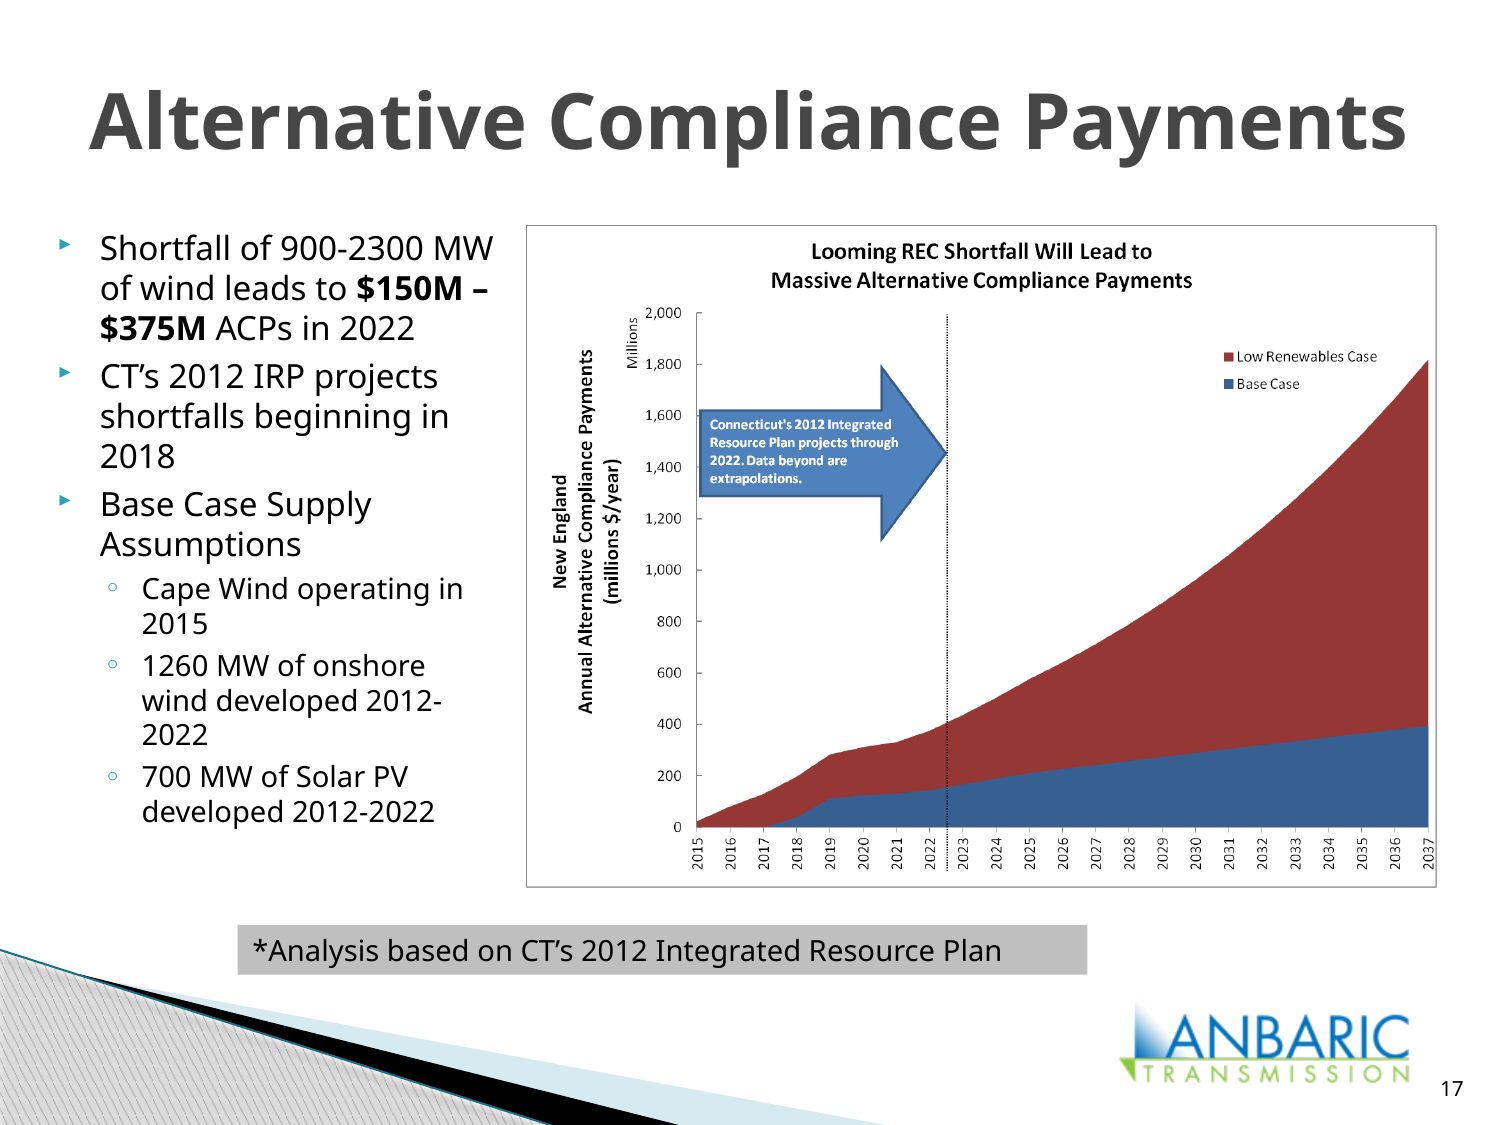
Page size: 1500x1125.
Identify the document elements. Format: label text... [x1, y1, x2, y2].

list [524, 224, 1437, 888]
text_box *Analysis based on CT’s 2012 Integrated Resource Plan [237, 924, 1088, 975]
list Shortfall of 900-2300 MW of wind leads to $150M – $375M ACPs in 2022 CT’s 2012 IRP projects shortfalls beginning in 2018 Base Case Supply Assumptions Cape Wind operating in 2015 1260 MW of onshore wind developed 2012-2022 700 MW of Solar PV developed 2012-2022 [24, 220, 513, 963]
picture [1113, 990, 1414, 1098]
title Alternative Compliance Payments [75, 24, 1425, 213]
slide_number 17 [1418, 1051, 1479, 1112]
